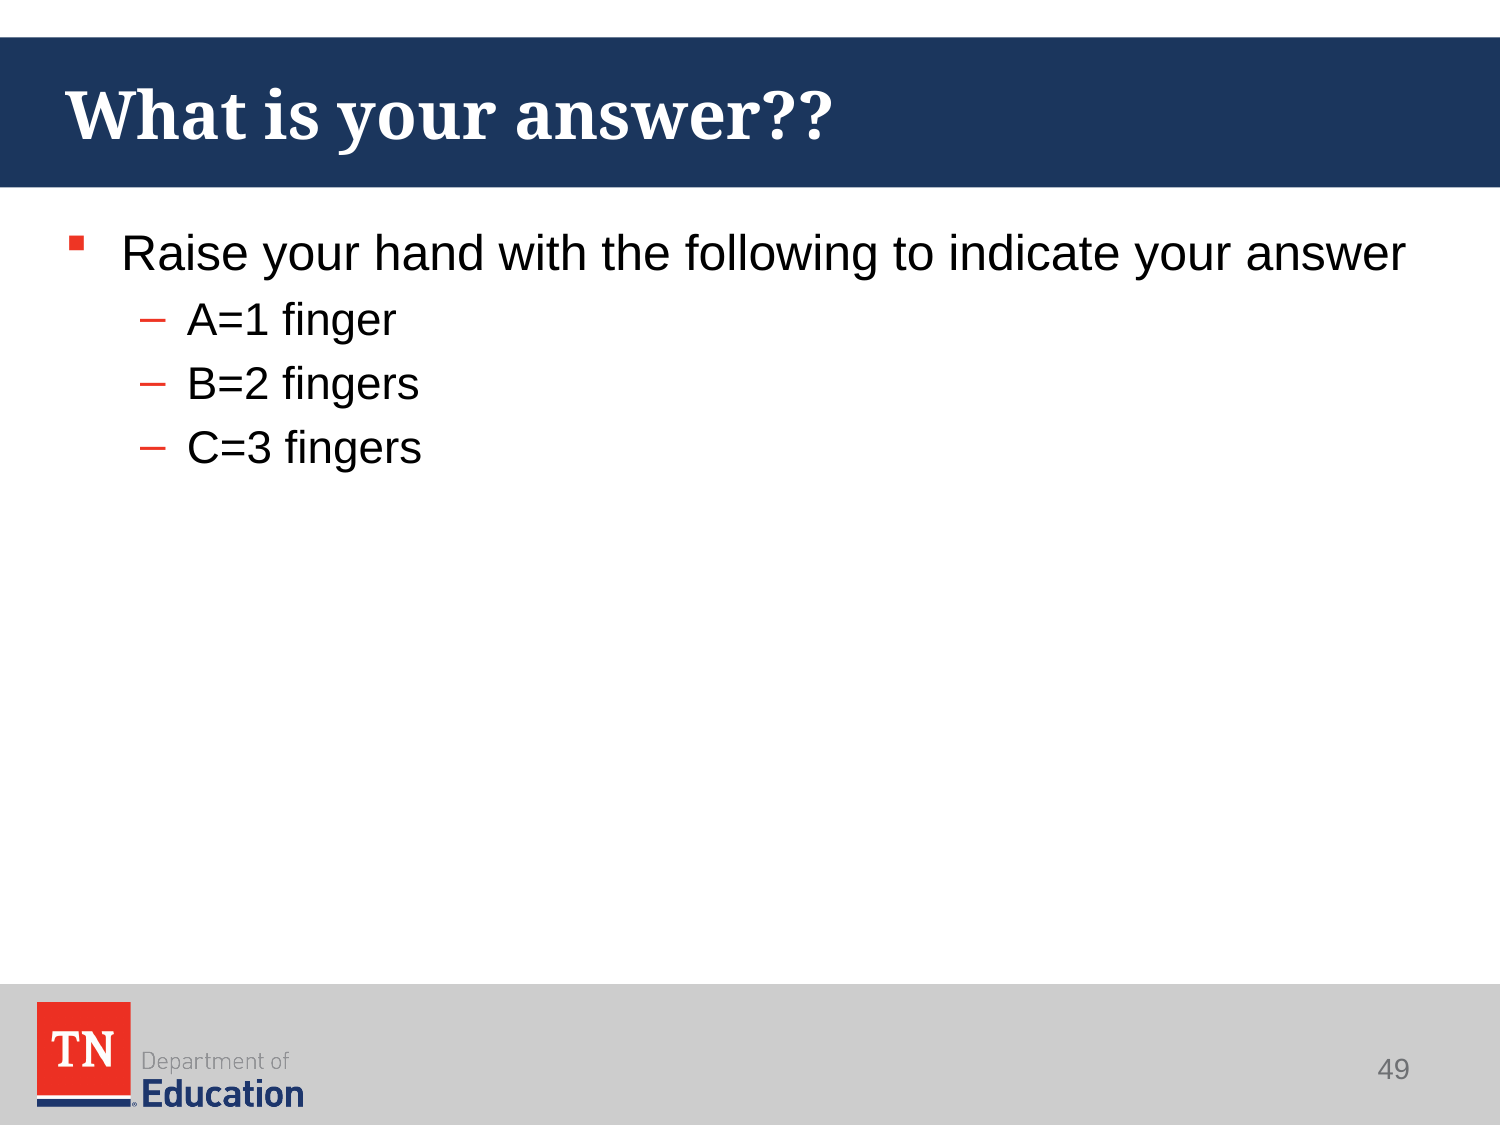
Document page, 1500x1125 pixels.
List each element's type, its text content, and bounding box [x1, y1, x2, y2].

list Raise your hand with the following to indicate your answer A=1 finger B=2 fingers C=3 fingers [50, 212, 1425, 955]
slide_number 49 [1350, 1042, 1425, 1103]
picture [37, 1002, 303, 1107]
title What is your answer?? [50, 37, 1413, 188]
